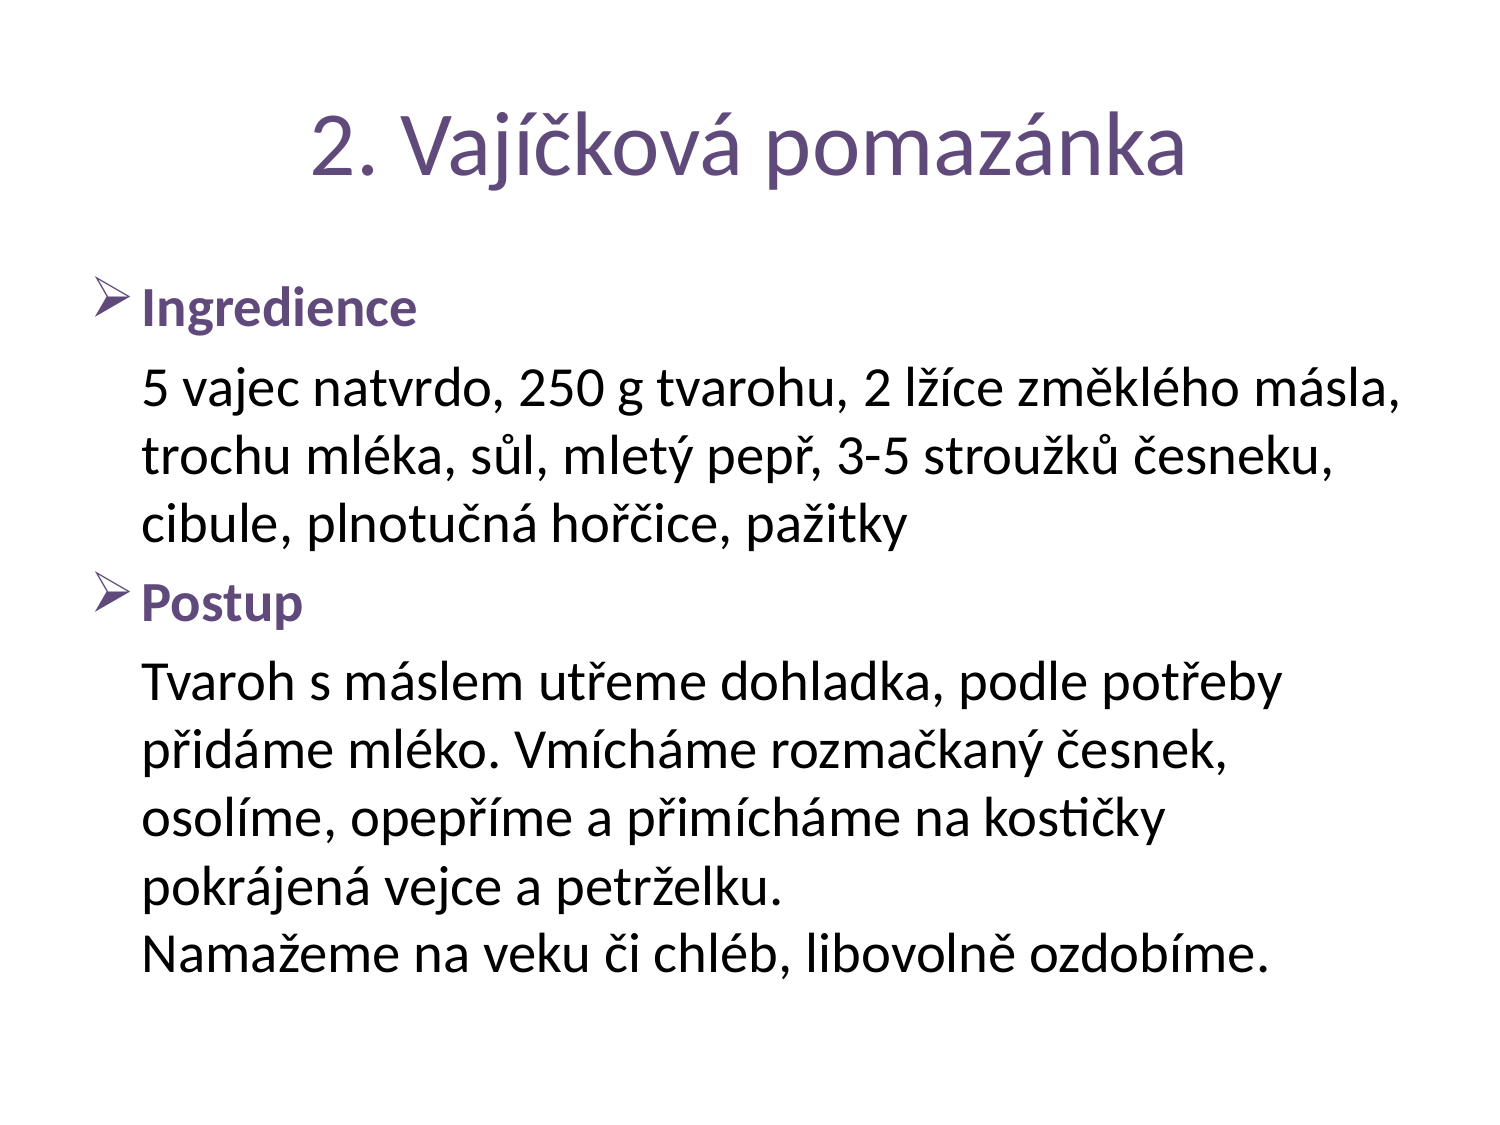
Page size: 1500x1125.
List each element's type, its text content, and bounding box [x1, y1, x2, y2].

title 2. Vajíčková pomazánka [75, 45, 1425, 233]
list Ingredience 5 vajec natvrdo, 250 g tvarohu, 2 lžíce změklého másla, trochu mléka, sůl, mletý pepř, 3-5 stroužků česneku, cibule, plnotučná hořčice, pažitky Postup Tvaroh s máslem utřeme dohladka, podle potřeby přidáme mléko. Vmícháme rozmačkaný česnek, osolíme, opepříme a přimícháme na kostičky pokrájená vejce a petrželku. Namažeme na veku či chléb, libovolně ozdobíme. [75, 262, 1425, 1005]
